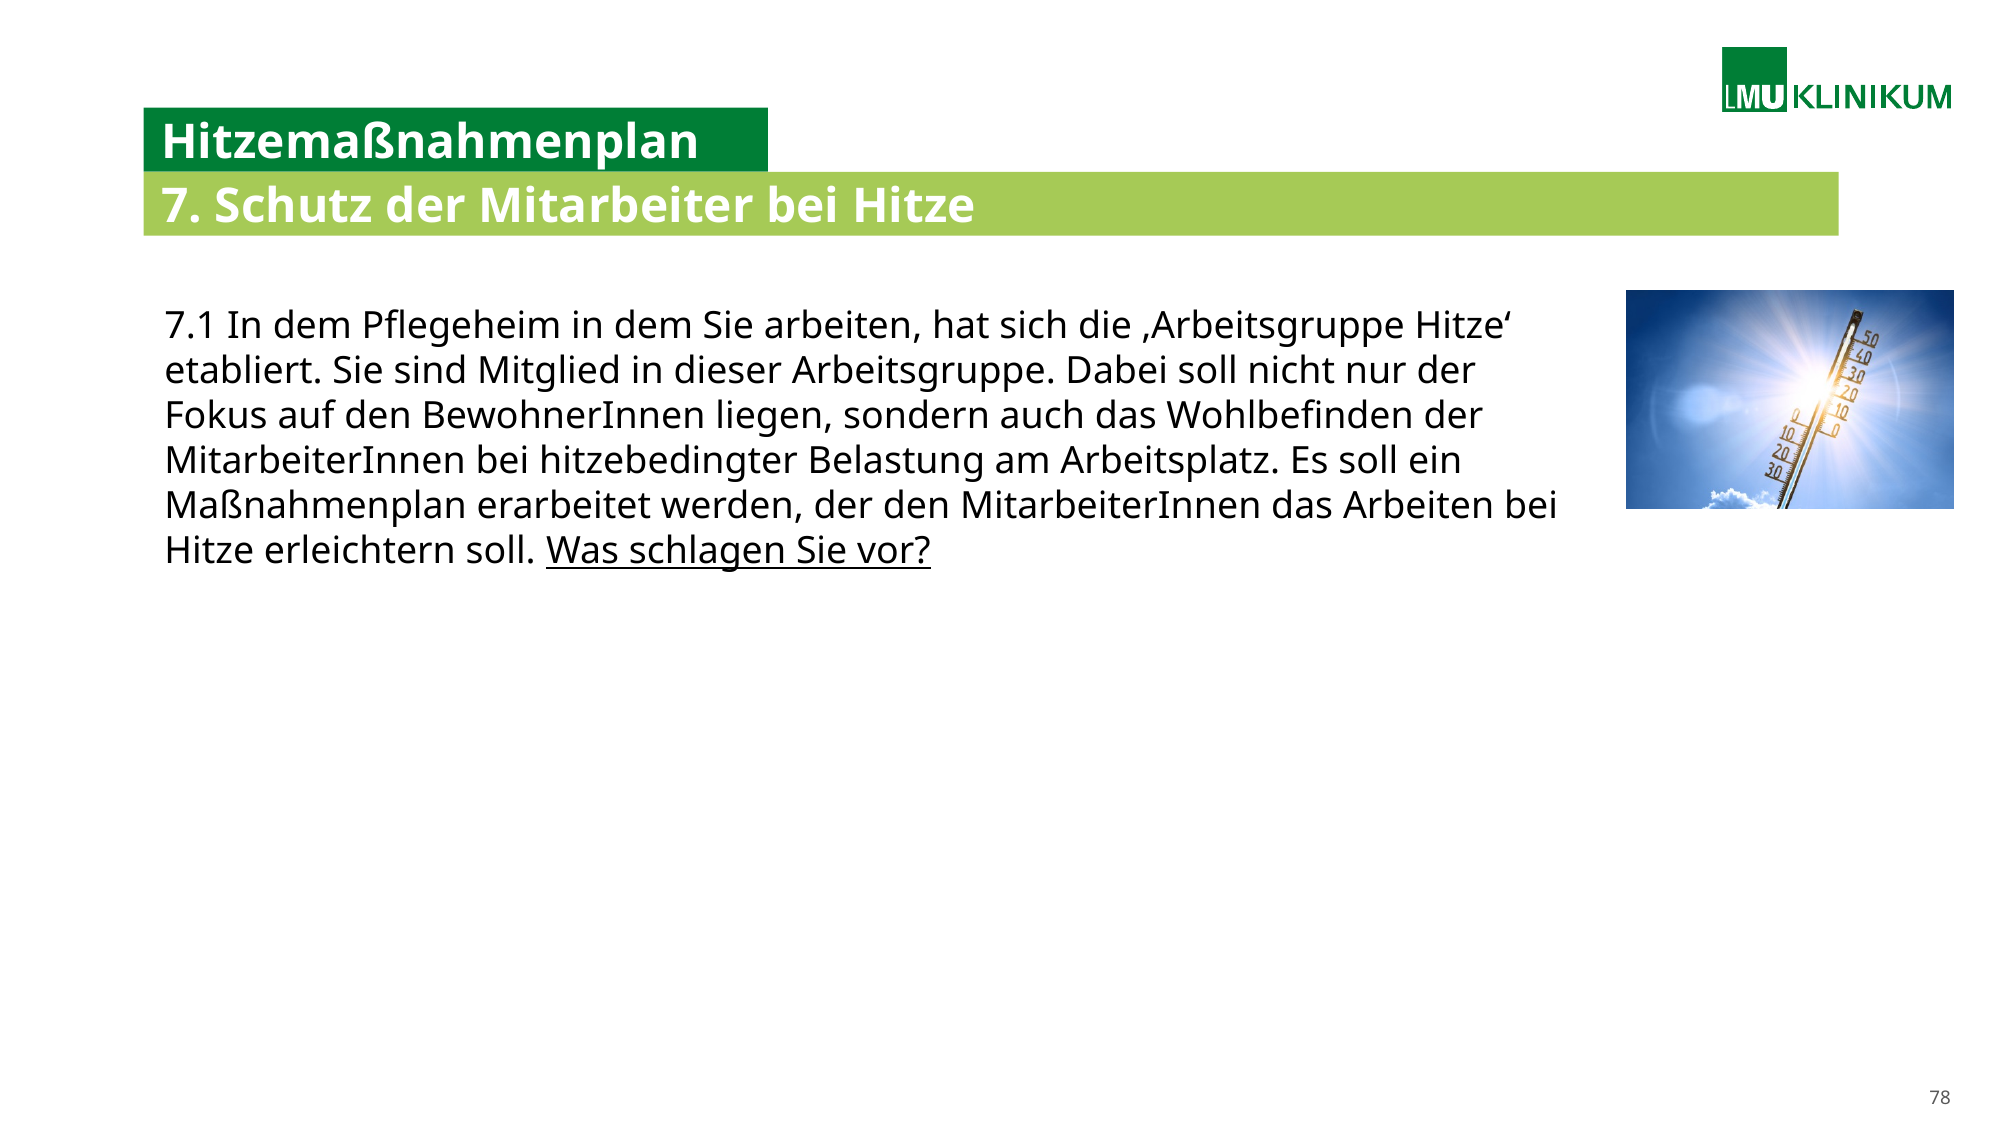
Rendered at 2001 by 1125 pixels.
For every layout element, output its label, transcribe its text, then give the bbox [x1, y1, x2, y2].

picture [1625, 290, 1954, 509]
list 7. Schutz der Mitarbeiter bei Hitze [143, 171, 1839, 236]
title Hitzemaßnahmenplan [143, 107, 768, 171]
slide_number 78 [1791, 1082, 1951, 1112]
text_box 7.1 In dem Pflegeheim in dem Sie arbeiten, hat sich die ‚Arbeitsgruppe Hitze‘ etabliert. Sie sind Mitglied in dieser Arbeitsgruppe. Dabei soll nicht nur der Fokus auf den BewohnerInnen liegen, sondern auch das Wohlbefinden der MitarbeiterInnen bei hitzebedingter Belastung am Arbeitsplatz. Es soll ein Maßnahmenplan erarbeitet werden, der den MitarbeiterInnen das Arbeiten bei Hitze erleichtern soll. Was schlagen Sie vor? [149, 293, 1579, 579]
